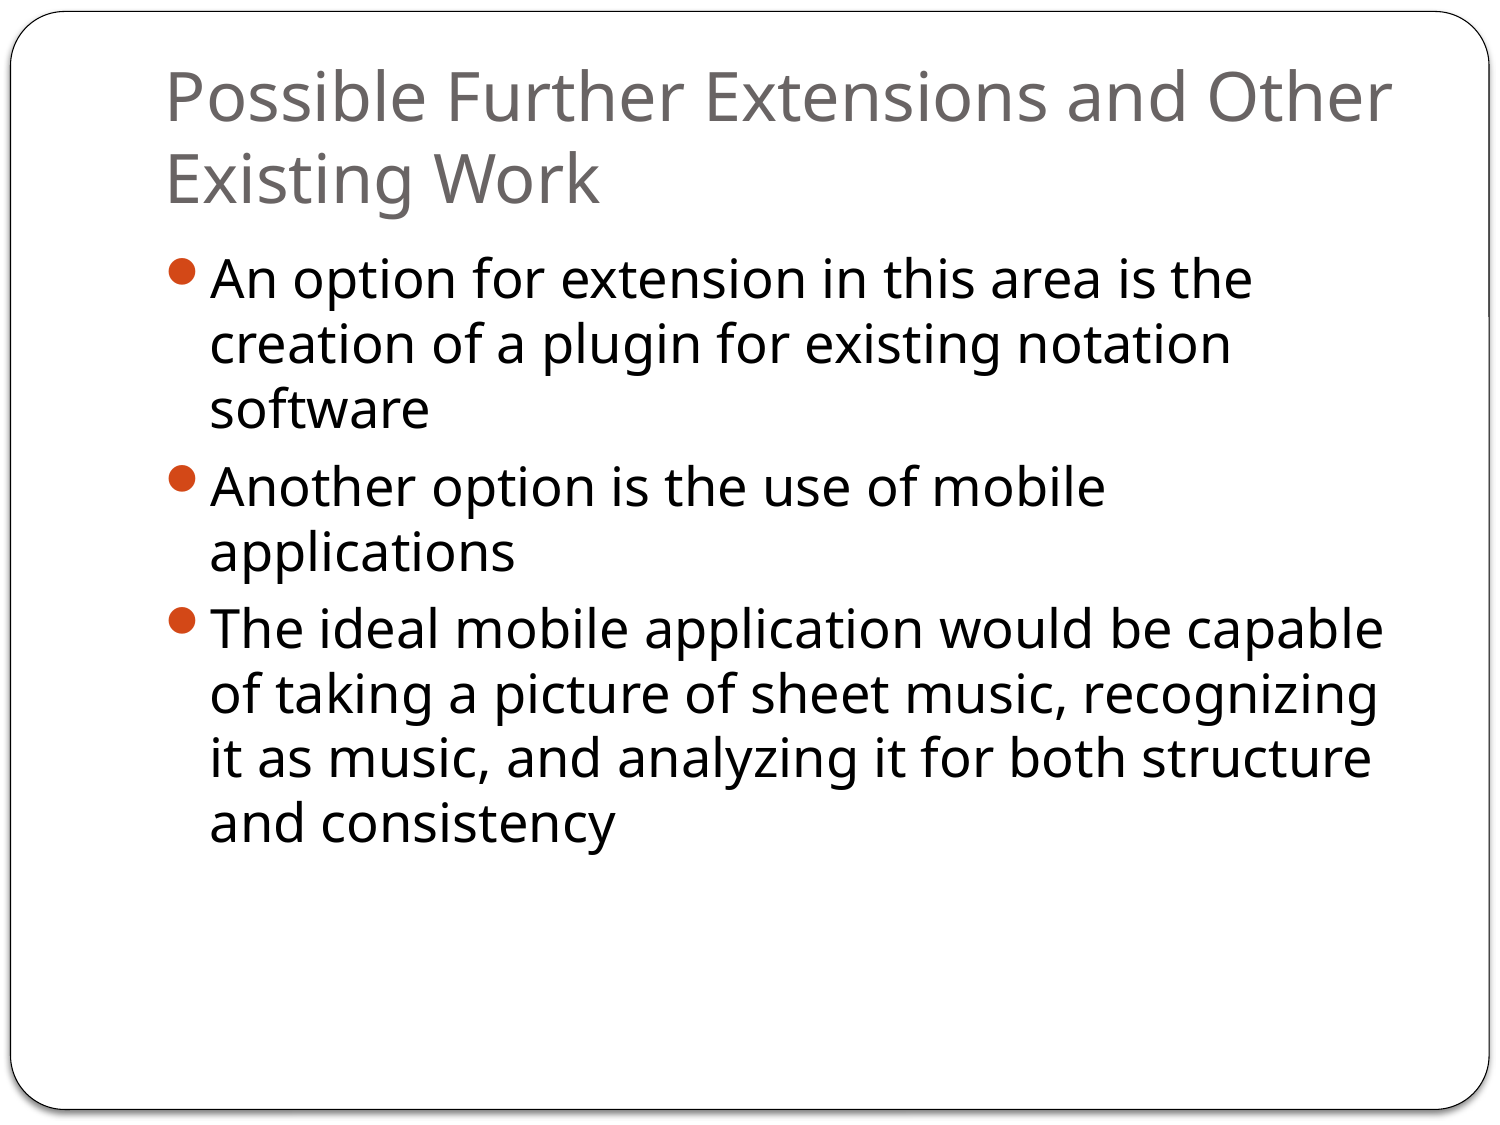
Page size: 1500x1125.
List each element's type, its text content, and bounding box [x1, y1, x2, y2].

list An option for extension in this area is the creation of a plugin for existing notation software Another option is the use of mobile applications The ideal mobile application would be capable of taking a picture of sheet music, recognizing it as music, and analyzing it for both structure and consistency [150, 237, 1425, 988]
title Possible Further Extensions and Other Existing Work [150, 45, 1425, 233]
